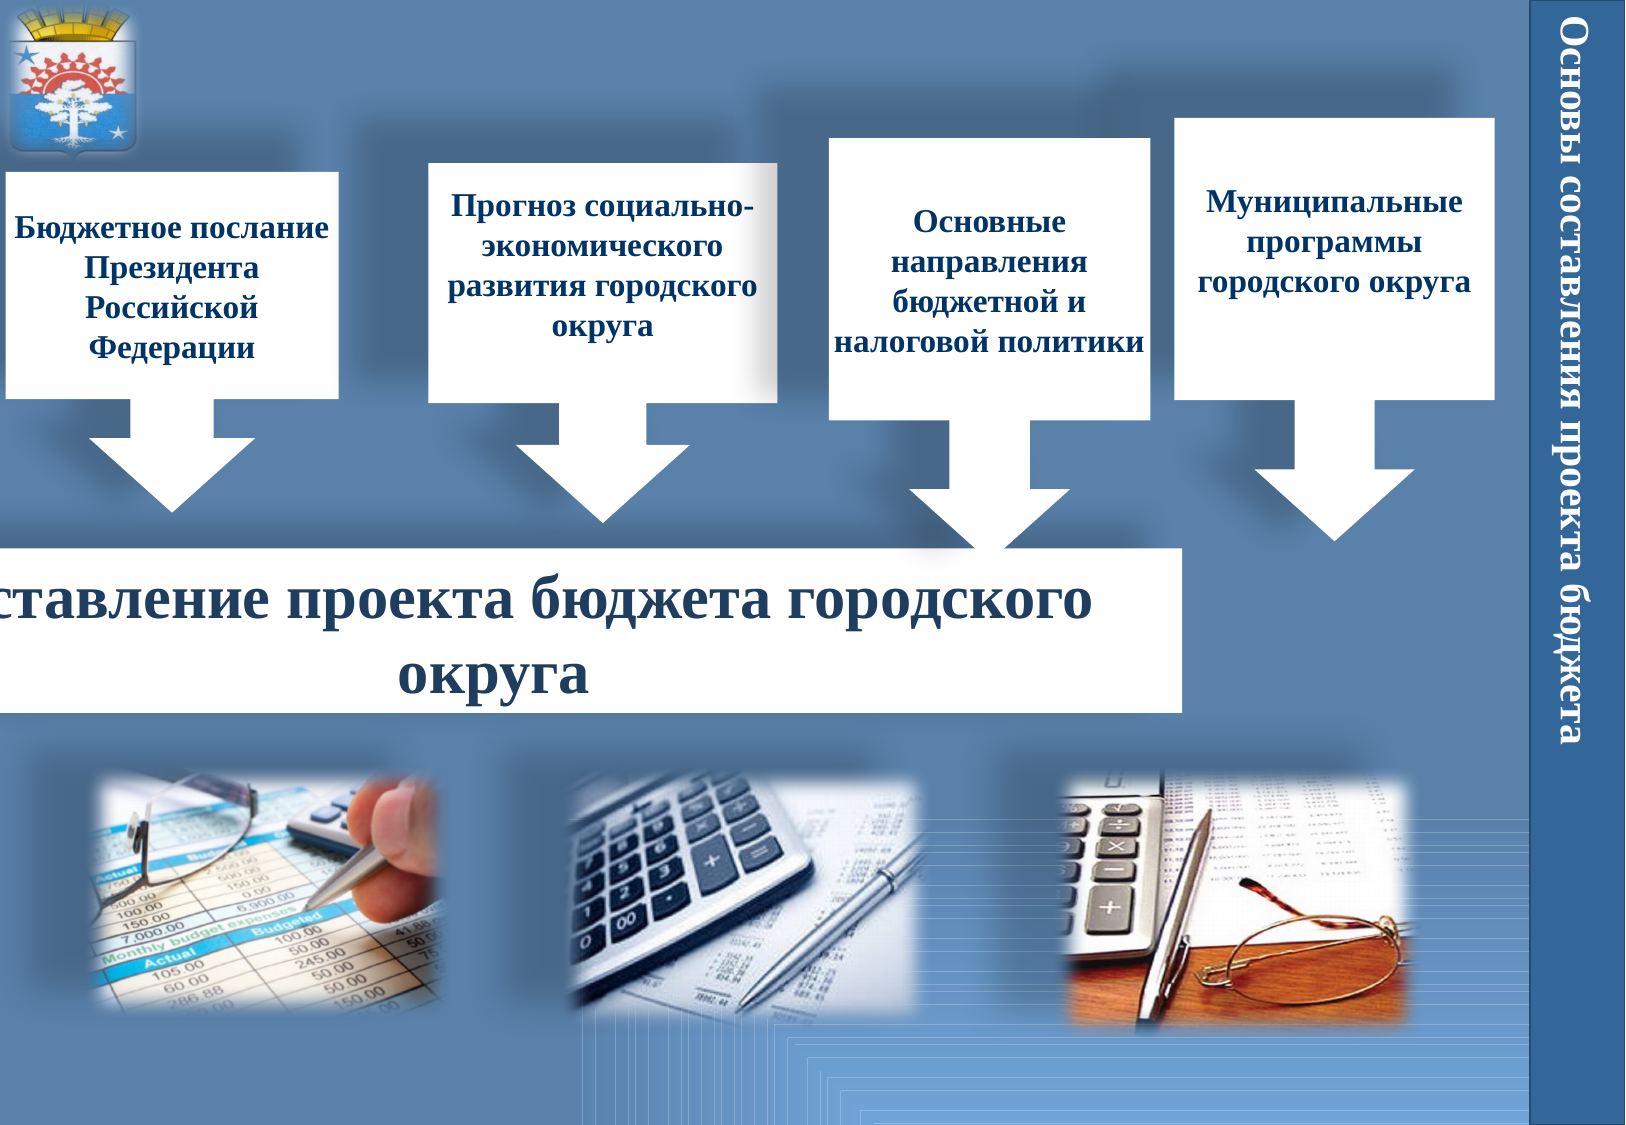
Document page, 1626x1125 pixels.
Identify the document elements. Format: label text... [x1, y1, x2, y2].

text_box Основные направления бюджетной и налоговой политики [827, 137, 1152, 563]
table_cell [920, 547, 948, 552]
title Основы составления проекта бюджета [1529, 0, 1625, 1125]
picture [83, 763, 452, 1021]
text_box Муниципальные программы городского округа [1173, 116, 1496, 543]
picture [1052, 765, 1423, 1042]
picture [559, 764, 934, 1033]
picture [0, 1, 146, 164]
text_box Бюджетное послание Президента Российской Федерации [4, 170, 340, 515]
table_header Наименование [751, 162, 779, 404]
text_box Прогноз социально-экономического развития городского округа [427, 162, 754, 525]
text_box Составление проекта бюджета городского округа [0, 547, 1183, 714]
